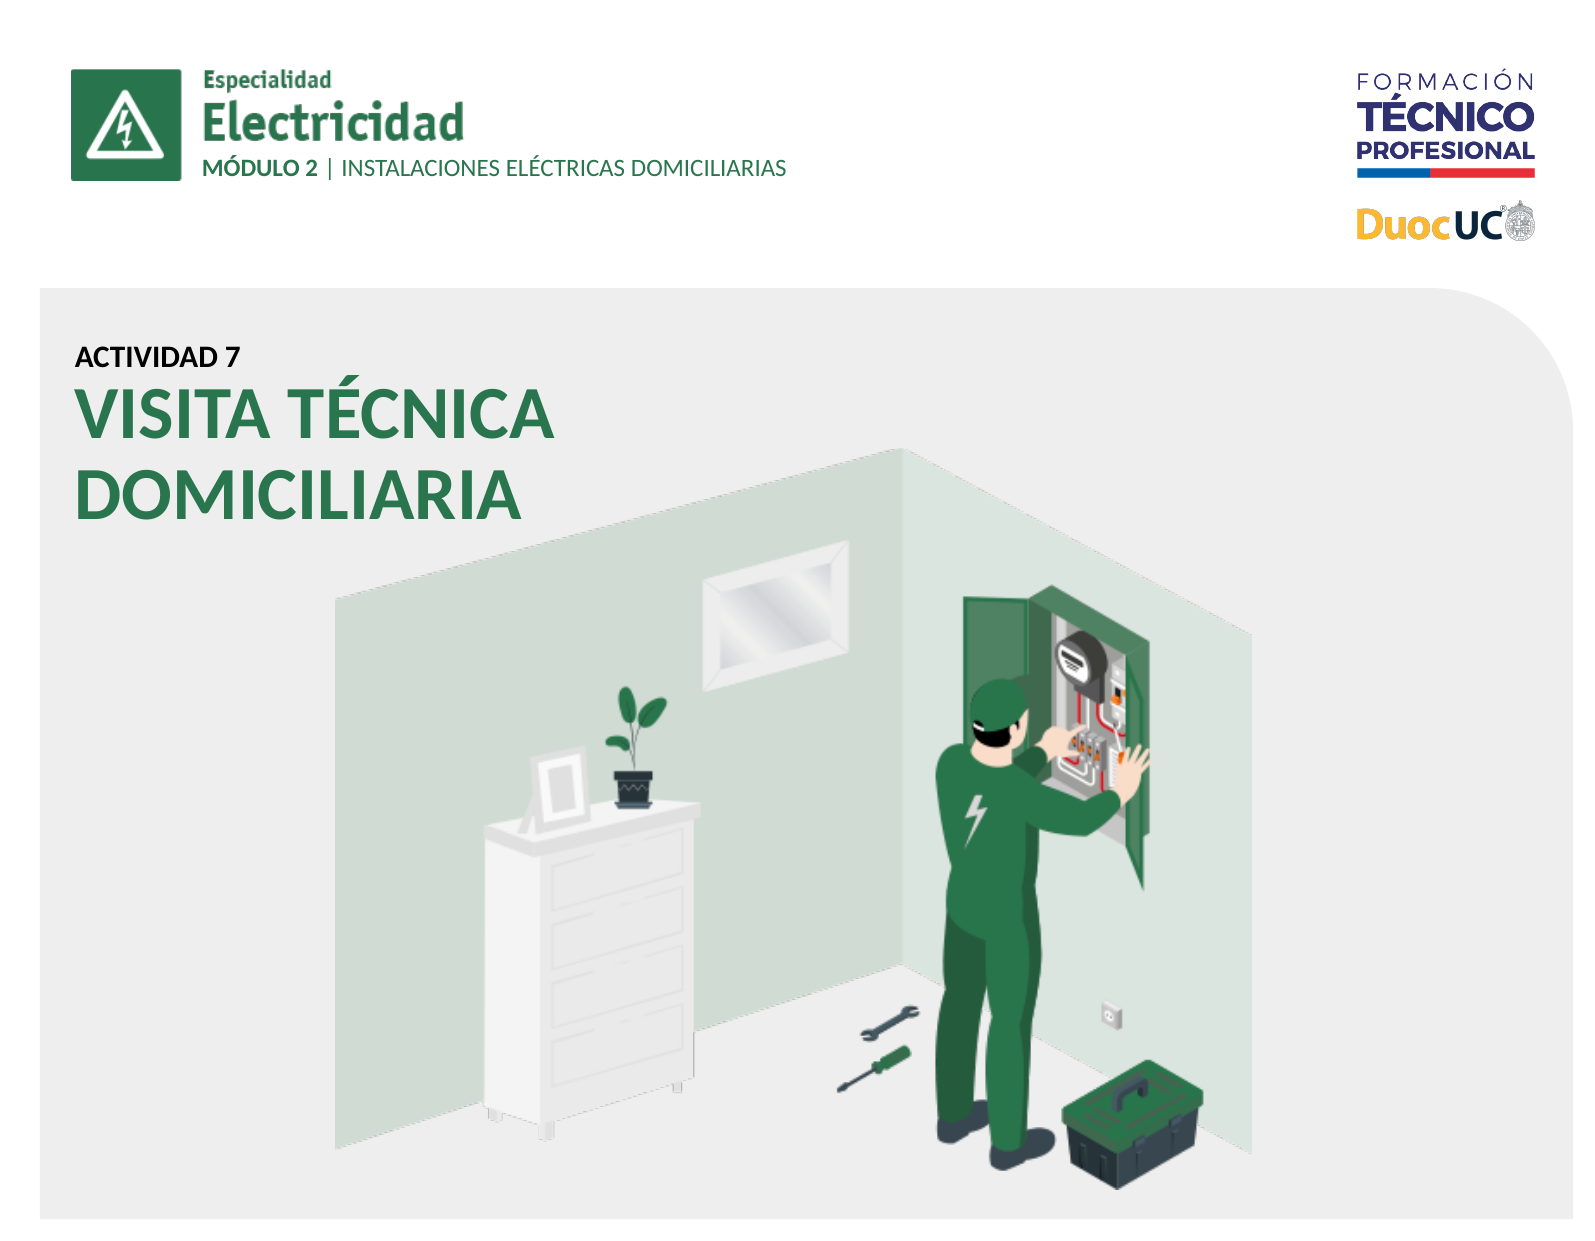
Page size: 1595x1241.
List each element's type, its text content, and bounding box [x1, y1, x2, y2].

picture [1357, 68, 1535, 178]
text_box VISITA TÉCNICA DOMICILIARIA [59, 359, 1057, 452]
text_box ACTIVIDAD 7 [59, 340, 297, 359]
picture [335, 448, 1253, 1190]
text_box MÓDULO 2 | INSTALACIONES ELÉCTRICAS DOMICILIARIAS [186, 136, 869, 190]
picture [1357, 200, 1535, 241]
picture [71, 68, 762, 181]
